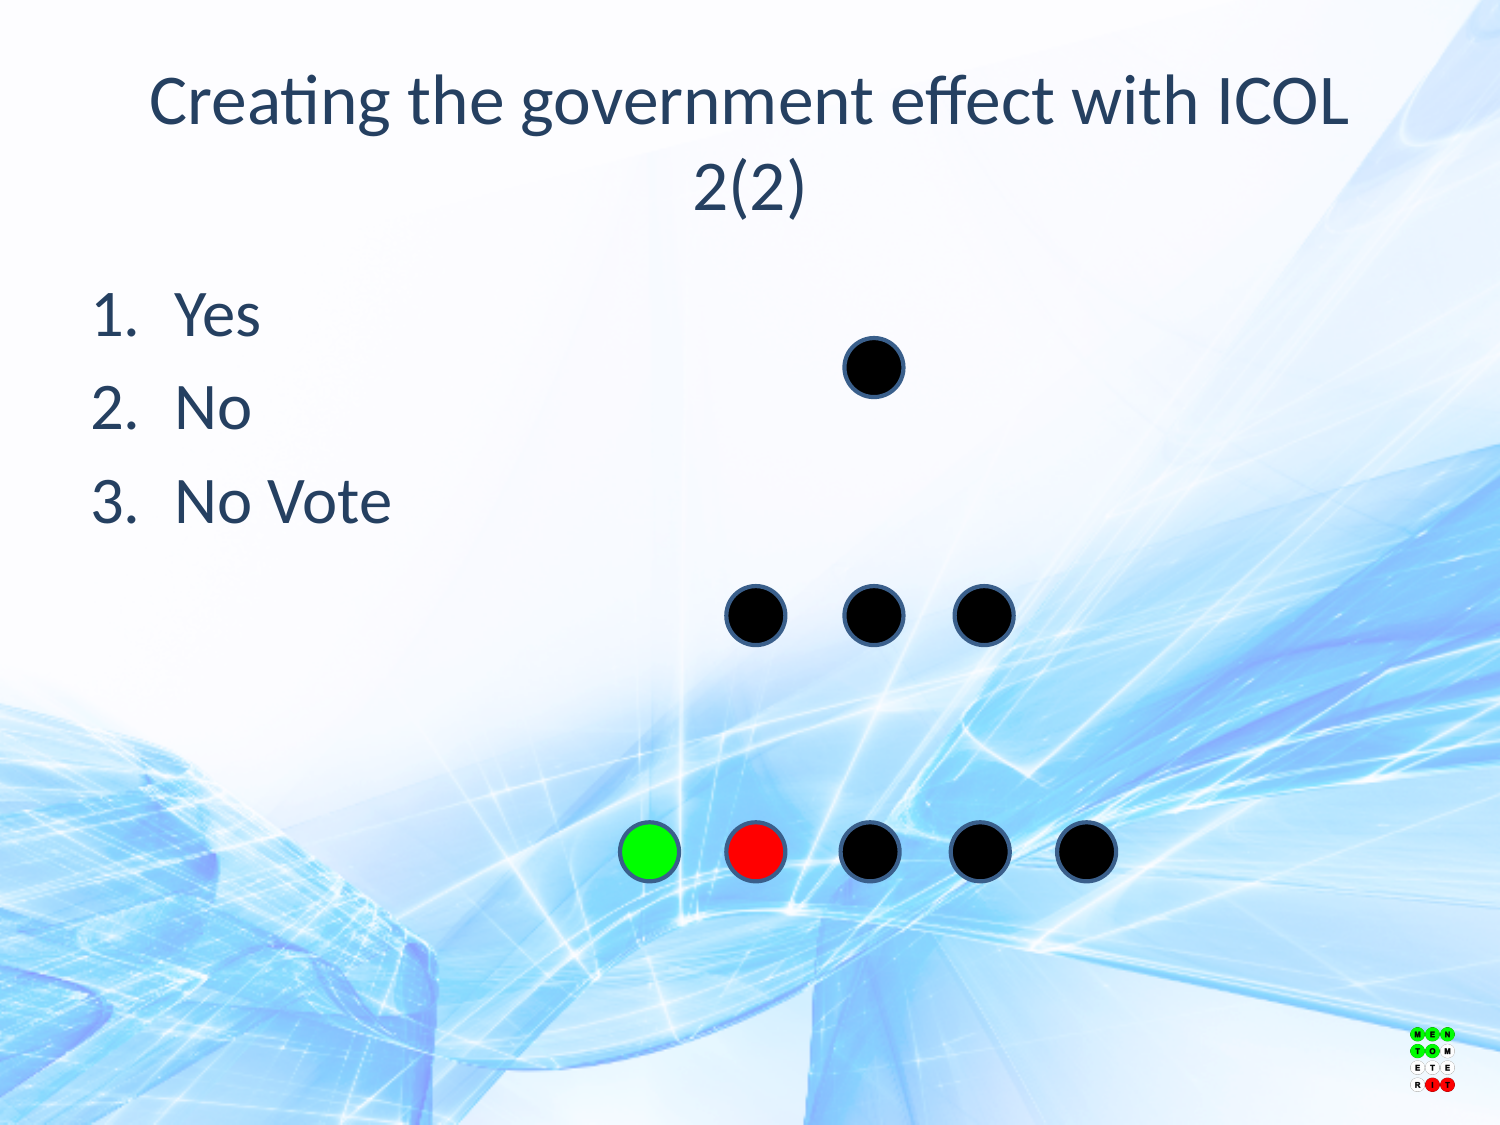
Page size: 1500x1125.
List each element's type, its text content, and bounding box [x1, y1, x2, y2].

text_box [842, 583, 906, 648]
text_box [724, 583, 788, 648]
text_box [838, 820, 902, 884]
list Yes No No Vote [75, 262, 738, 1005]
title Creating the government effect with ICOL 2(2) [75, 45, 1425, 233]
text_box [724, 820, 788, 884]
text_box [842, 335, 906, 400]
picture [1410, 1027, 1456, 1092]
text_box [617, 820, 682, 884]
text_box [948, 820, 1012, 884]
text_box [952, 583, 1016, 648]
text_box [1054, 820, 1119, 884]
